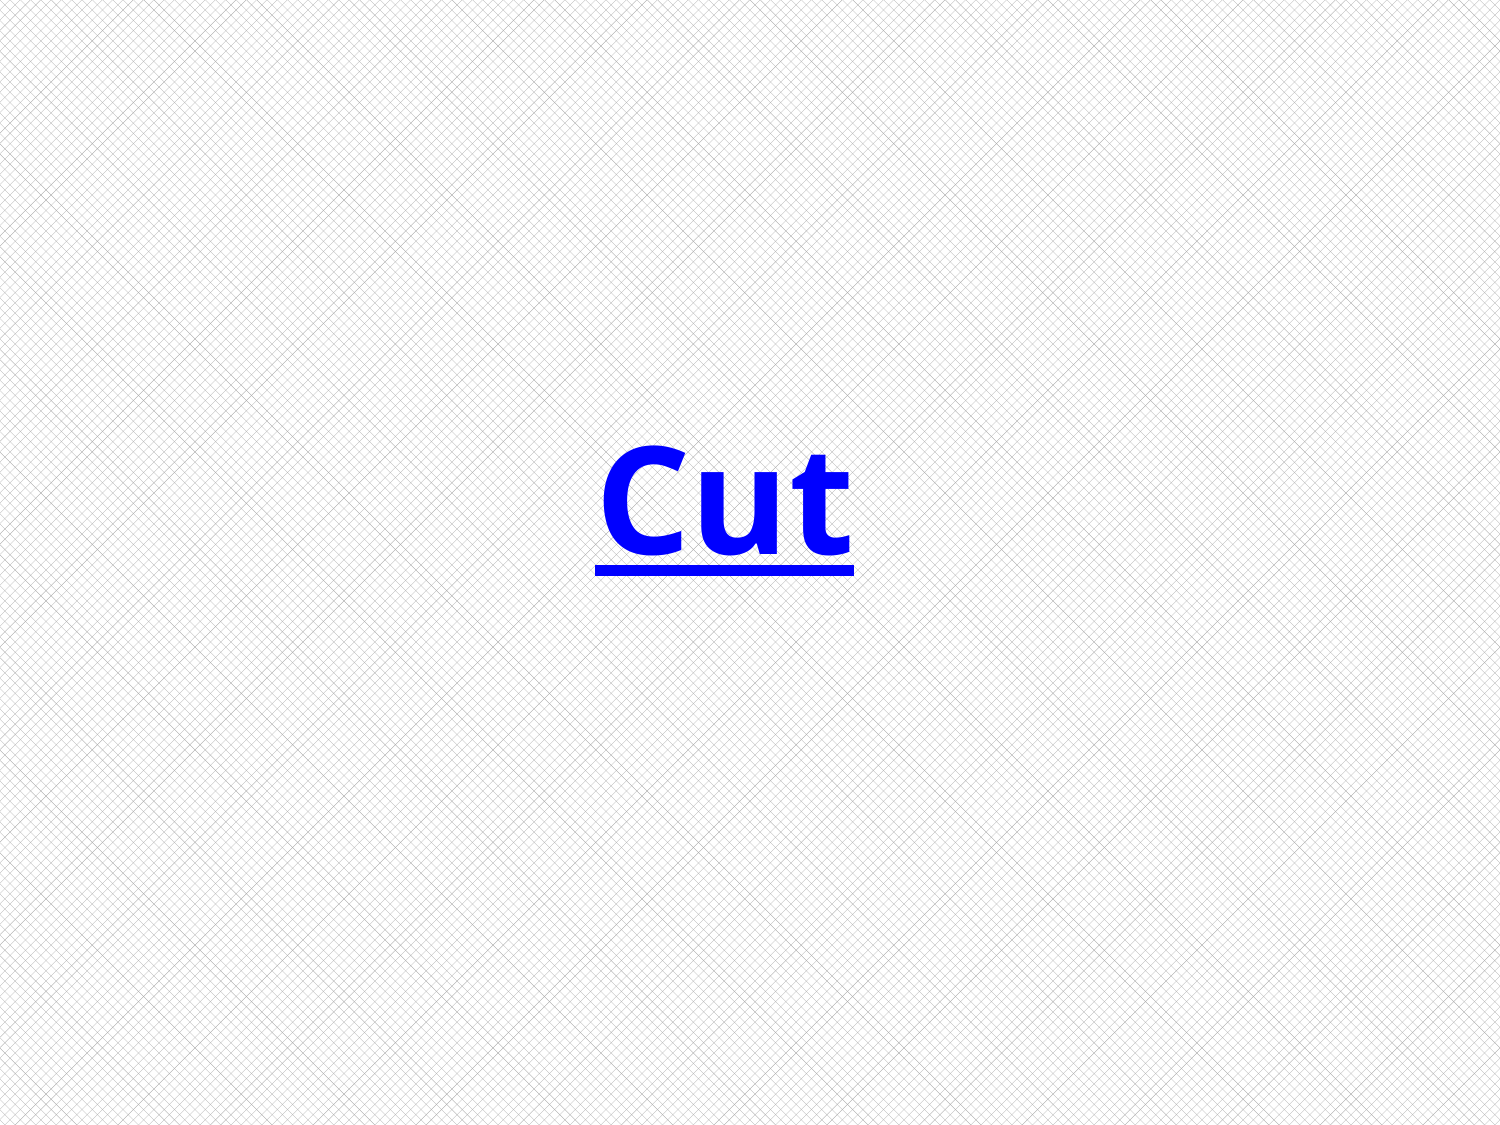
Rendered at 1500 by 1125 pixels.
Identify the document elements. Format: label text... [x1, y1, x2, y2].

title Cut [50, 412, 1400, 600]
